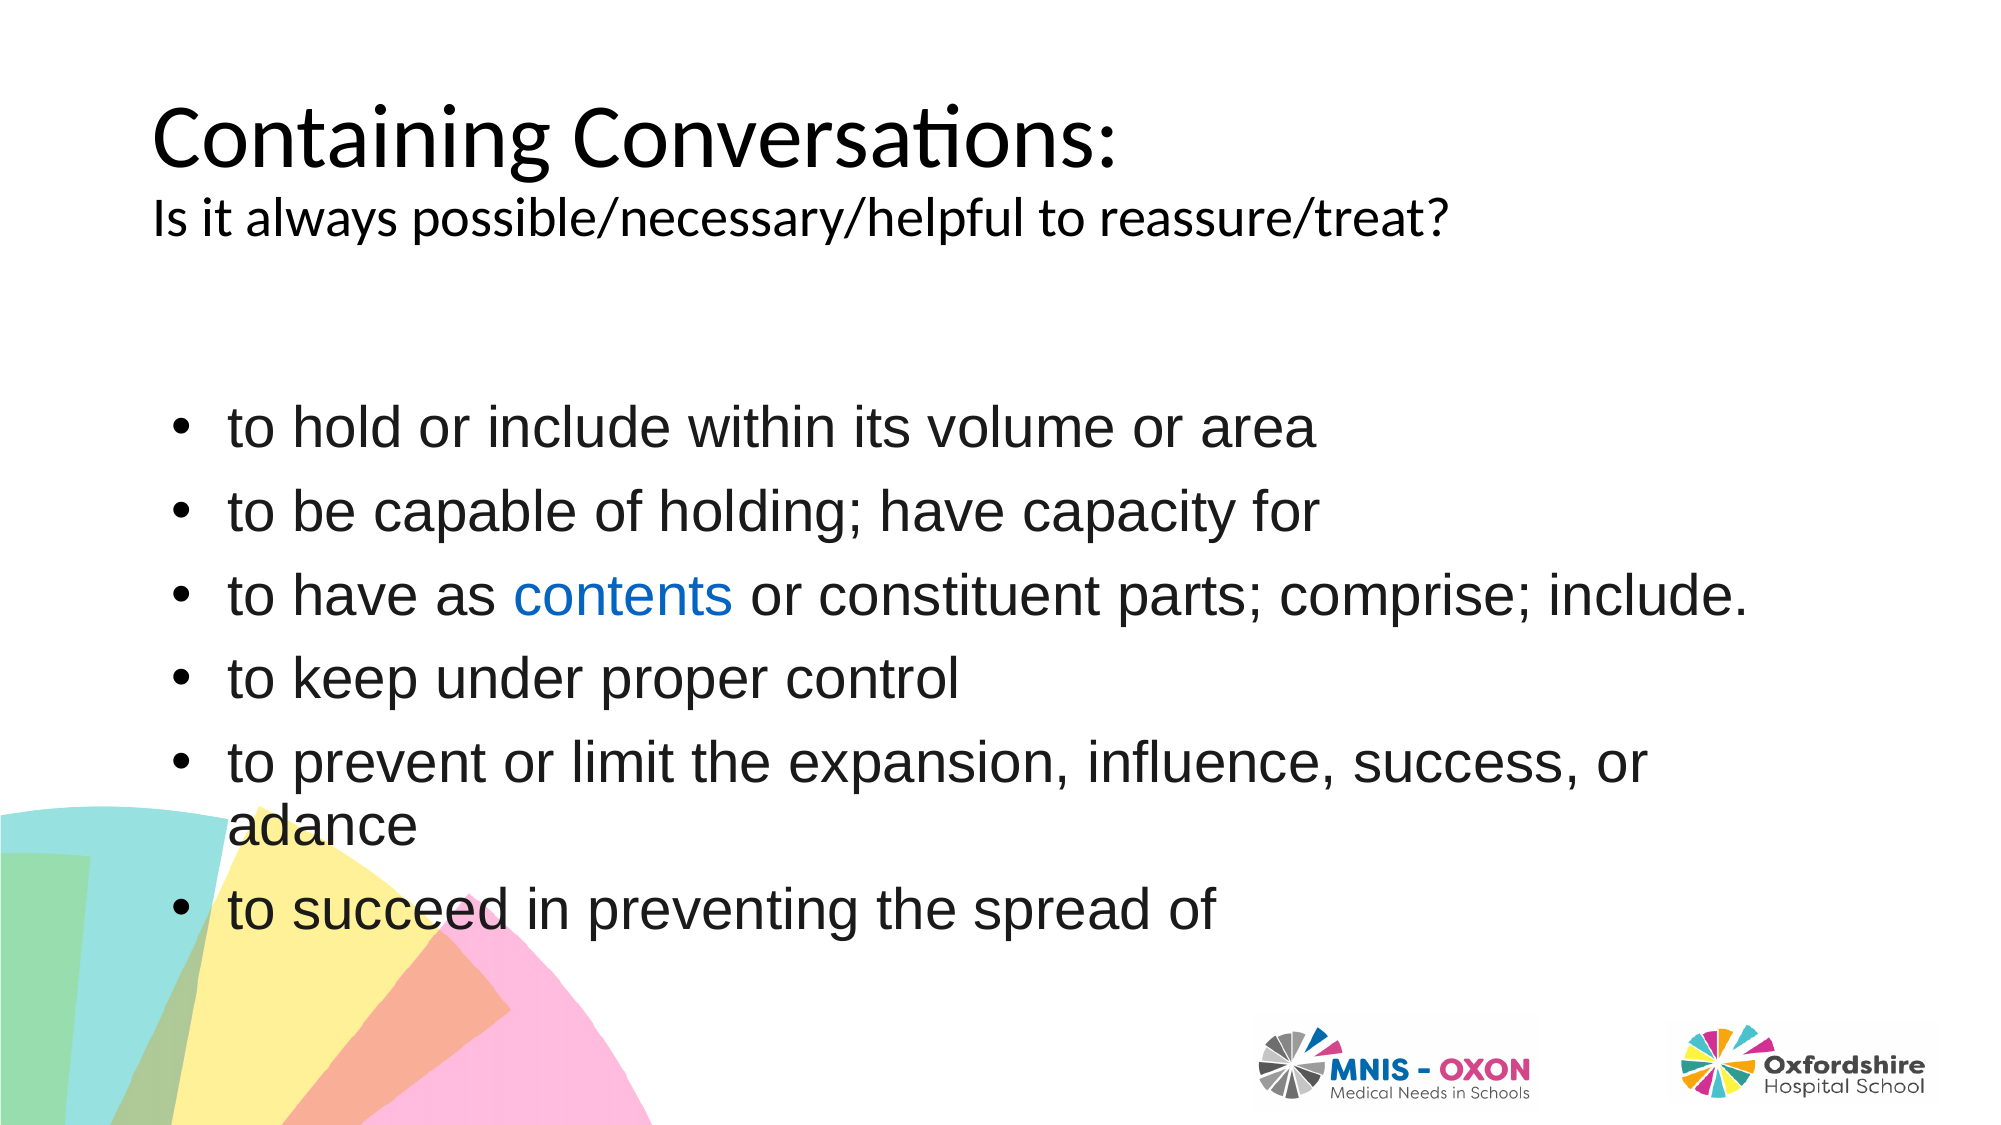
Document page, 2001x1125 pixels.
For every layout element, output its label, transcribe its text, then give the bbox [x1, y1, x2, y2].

title Containing Conversations: Is it always possible/necessary/helpful to reassure/treat? [137, 59, 1863, 278]
list to hold or include within its volume or area to be capable of holding; have capacity for to have as contents or constituent parts; comprise; include. to keep under proper control to prevent or limit the expansion, influence, success, or adance to succeed in preventing the spread of [137, 299, 1863, 1014]
picture [0, 798, 659, 1125]
picture [1254, 1014, 1540, 1112]
picture [1666, 1020, 1938, 1103]
